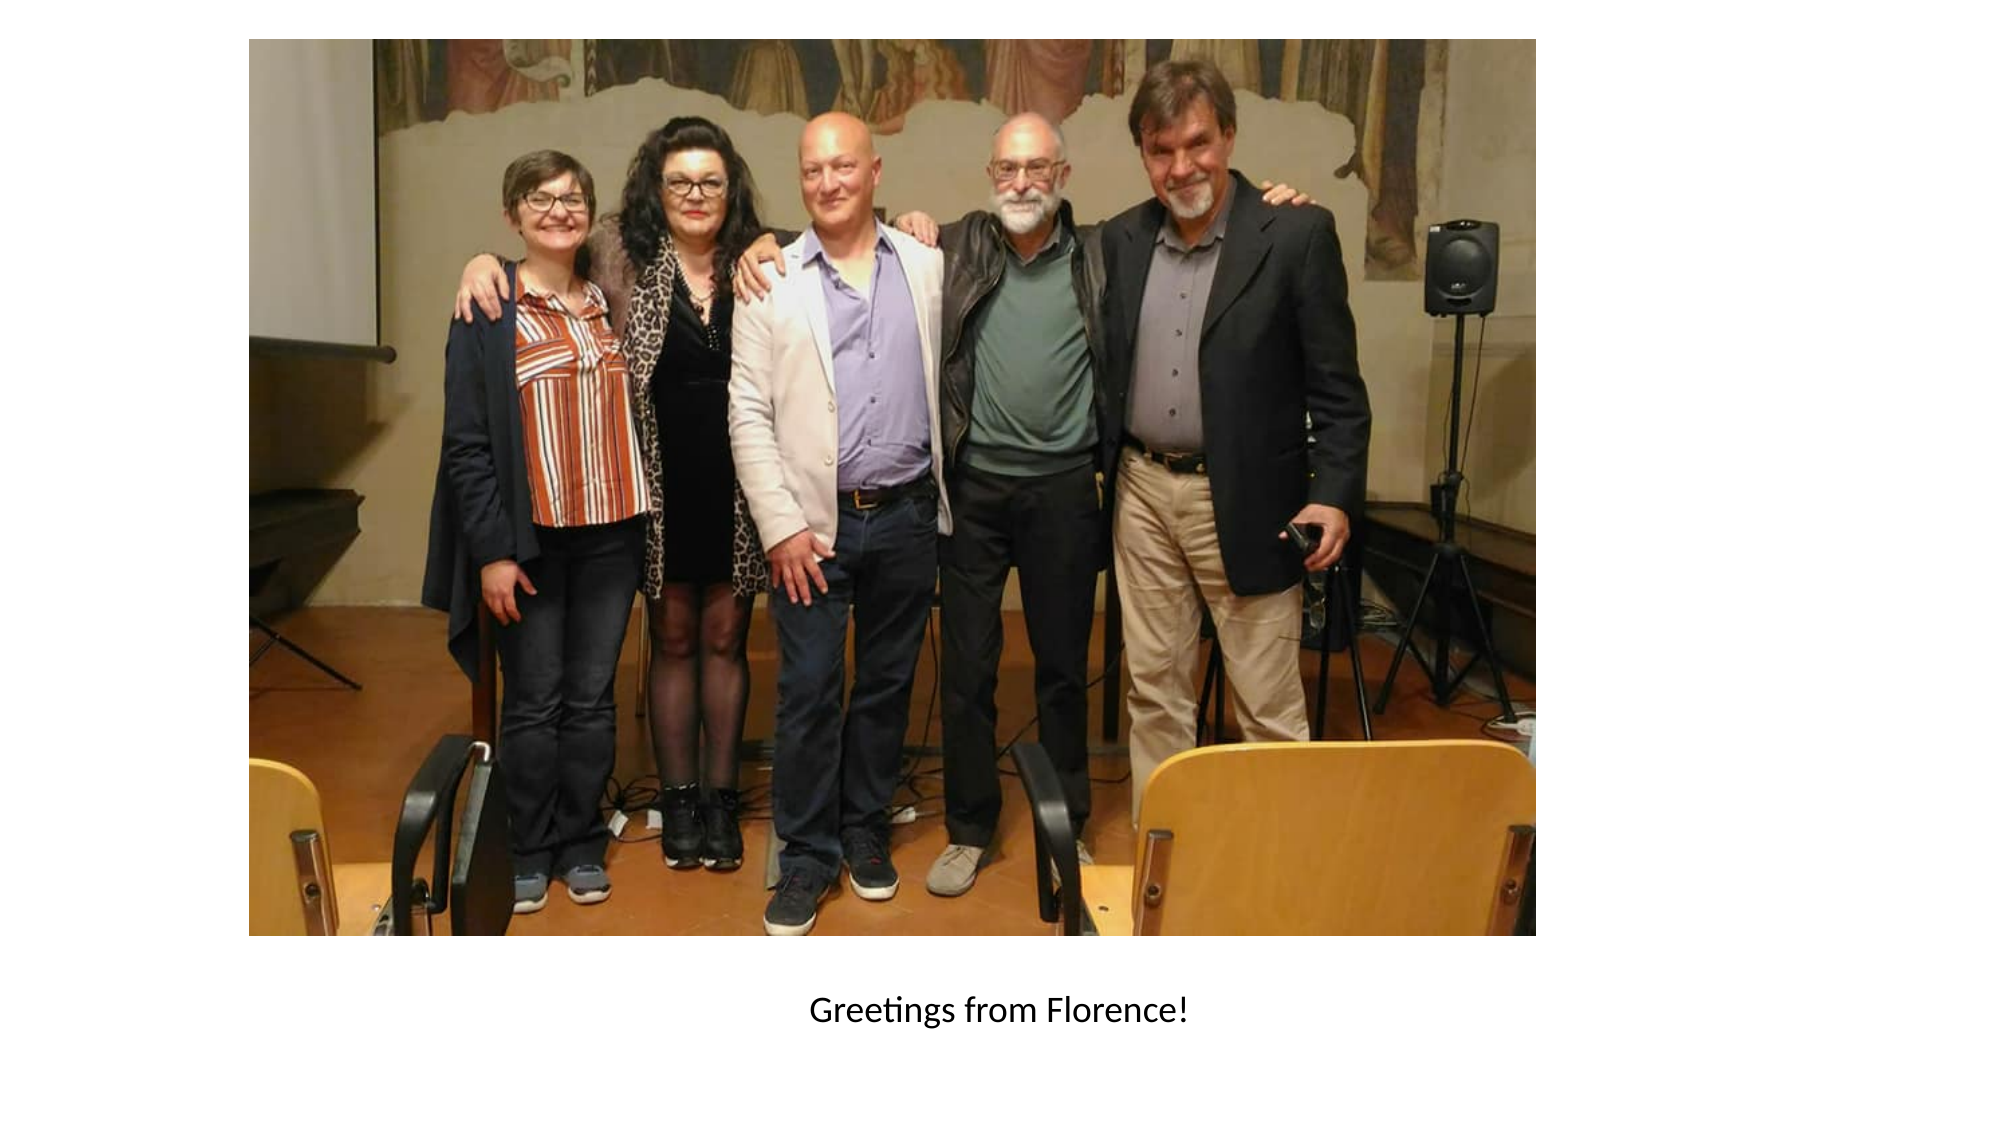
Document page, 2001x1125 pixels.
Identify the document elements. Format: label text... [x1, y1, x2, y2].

picture [249, 39, 1536, 936]
text_box Greetings from Florence! [794, 977, 1206, 1038]
